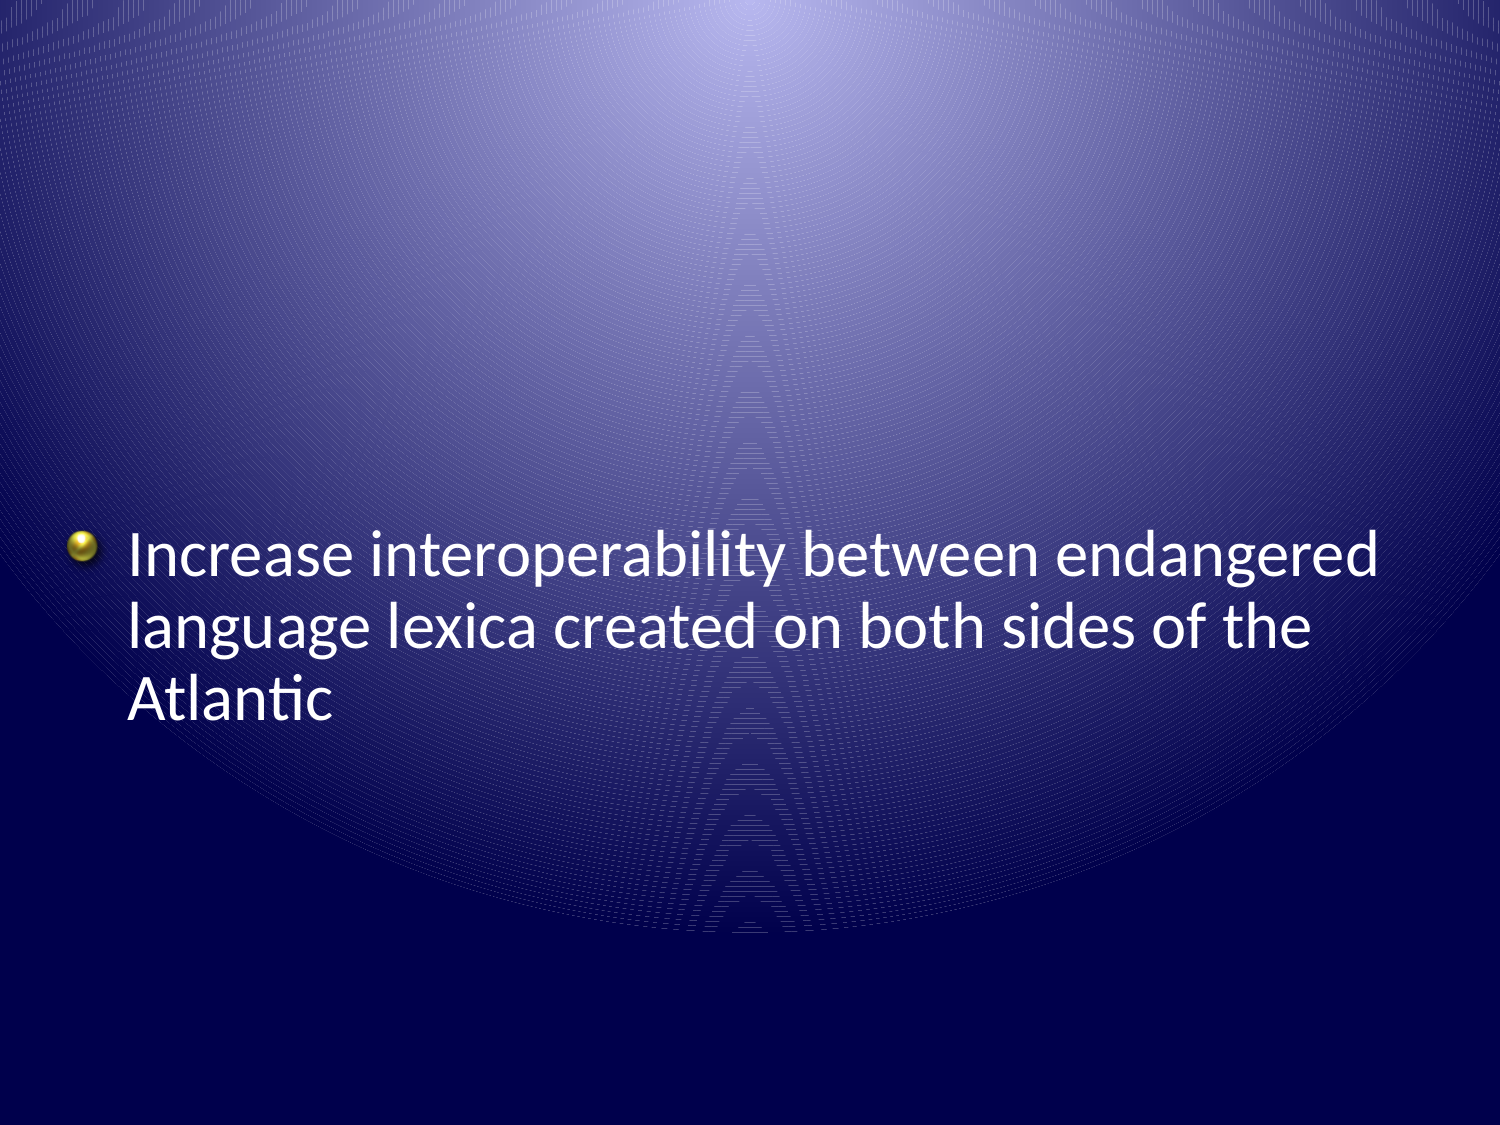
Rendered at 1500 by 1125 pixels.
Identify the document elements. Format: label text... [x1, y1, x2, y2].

picture [62, 527, 110, 575]
list Increase interoperability between endangered language lexica created on both sides of the Atlantic [62, 519, 1438, 913]
